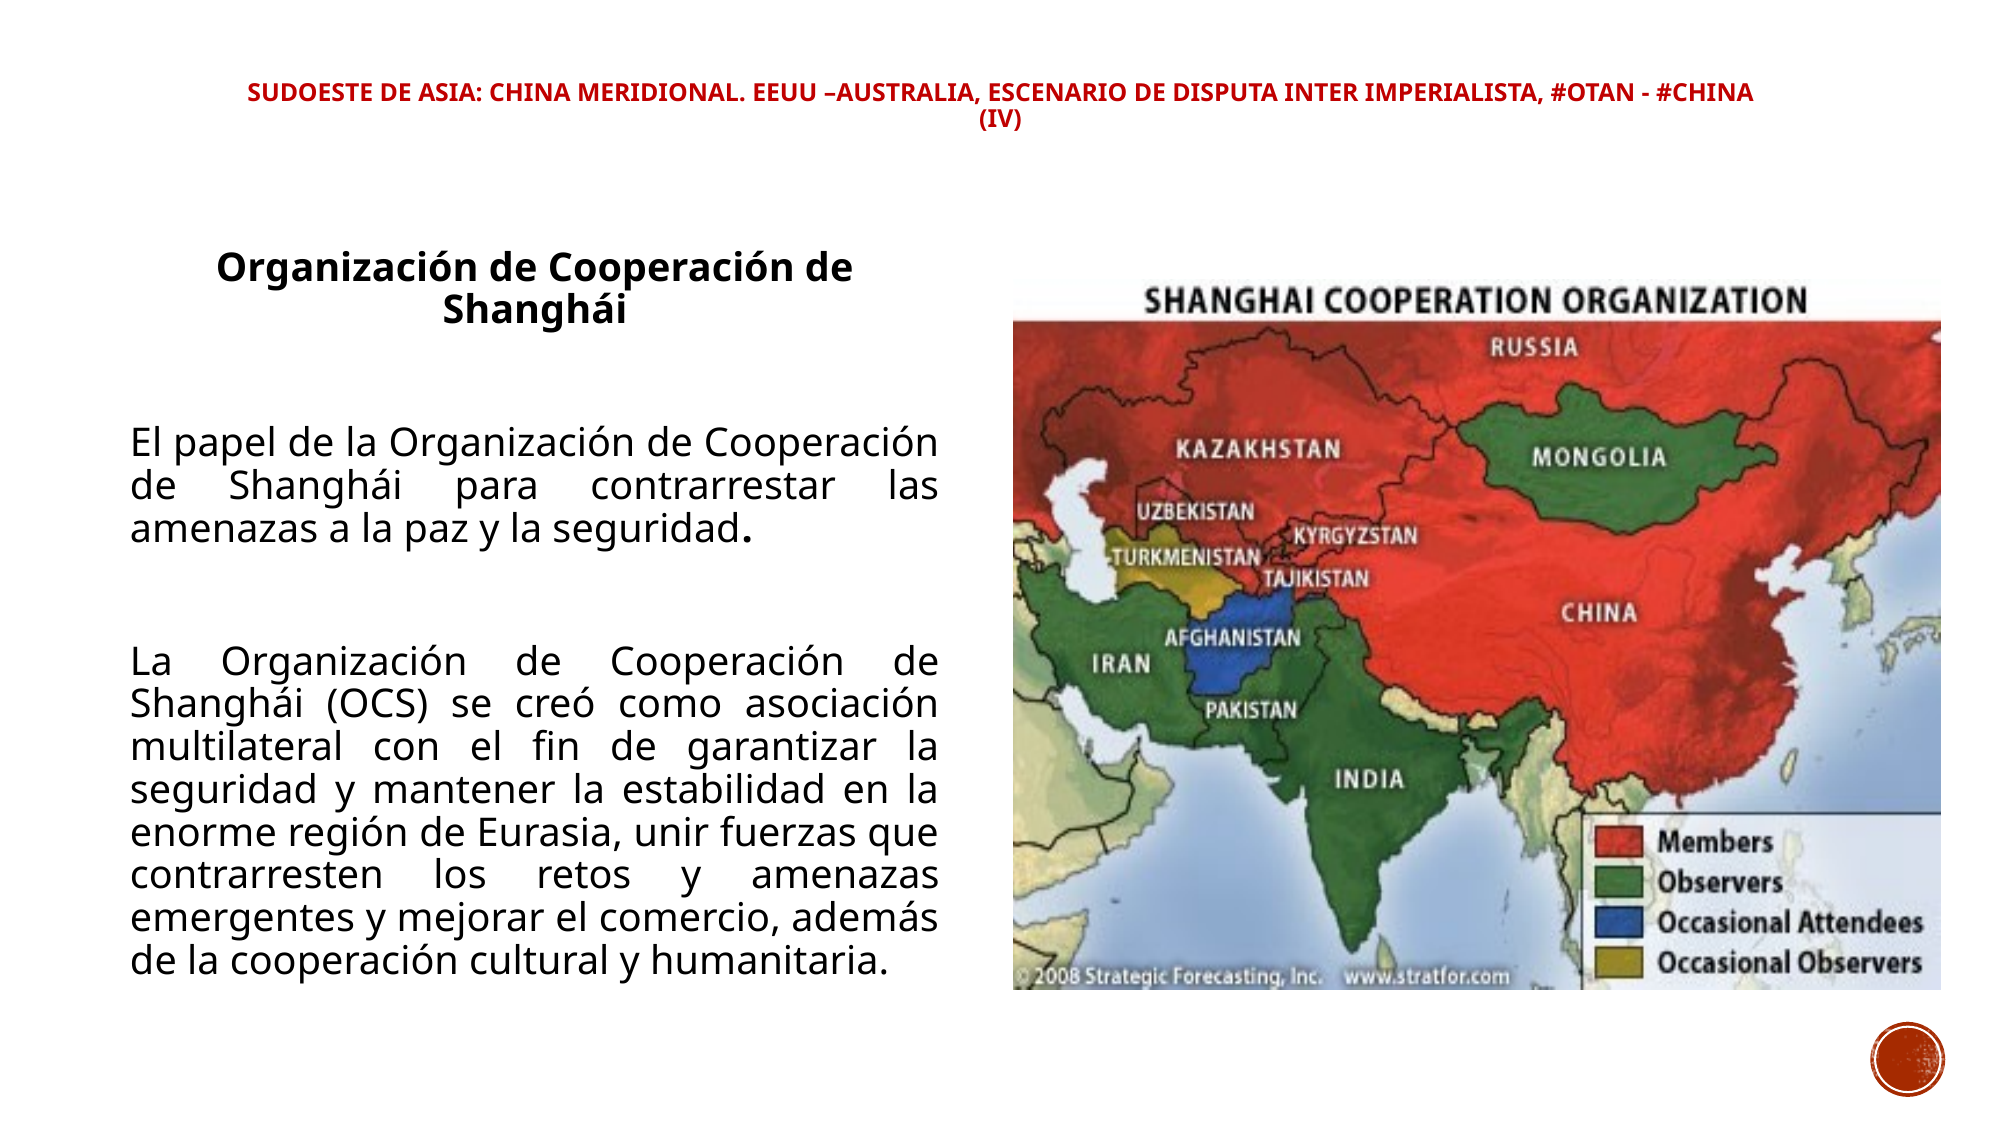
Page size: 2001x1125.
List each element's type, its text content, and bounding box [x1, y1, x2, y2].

title Sudoeste de ASIA: China Meridional. EEUU –Australia, escenario de disputa inter imperialista, #OTAN - #CHINA (iv) [175, 0, 1826, 202]
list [1016, 282, 1938, 987]
list Organización de Cooperación de Shanghái El papel de la Organización de Cooperación de Shanghái para contrarrestar las amenazas a la paz y la seguridad. La Organización de Cooperación de Shanghái (OCS) se creó como asociación multilateral con el fin de garantizar la seguridad y mantener la estabilidad en la enorme región de Eurasia, unir fuerzas que contrarresten los retos y amenazas emergentes y mejorar el comercio, además de la cooperación cultural y humanitaria. [114, 239, 956, 1049]
